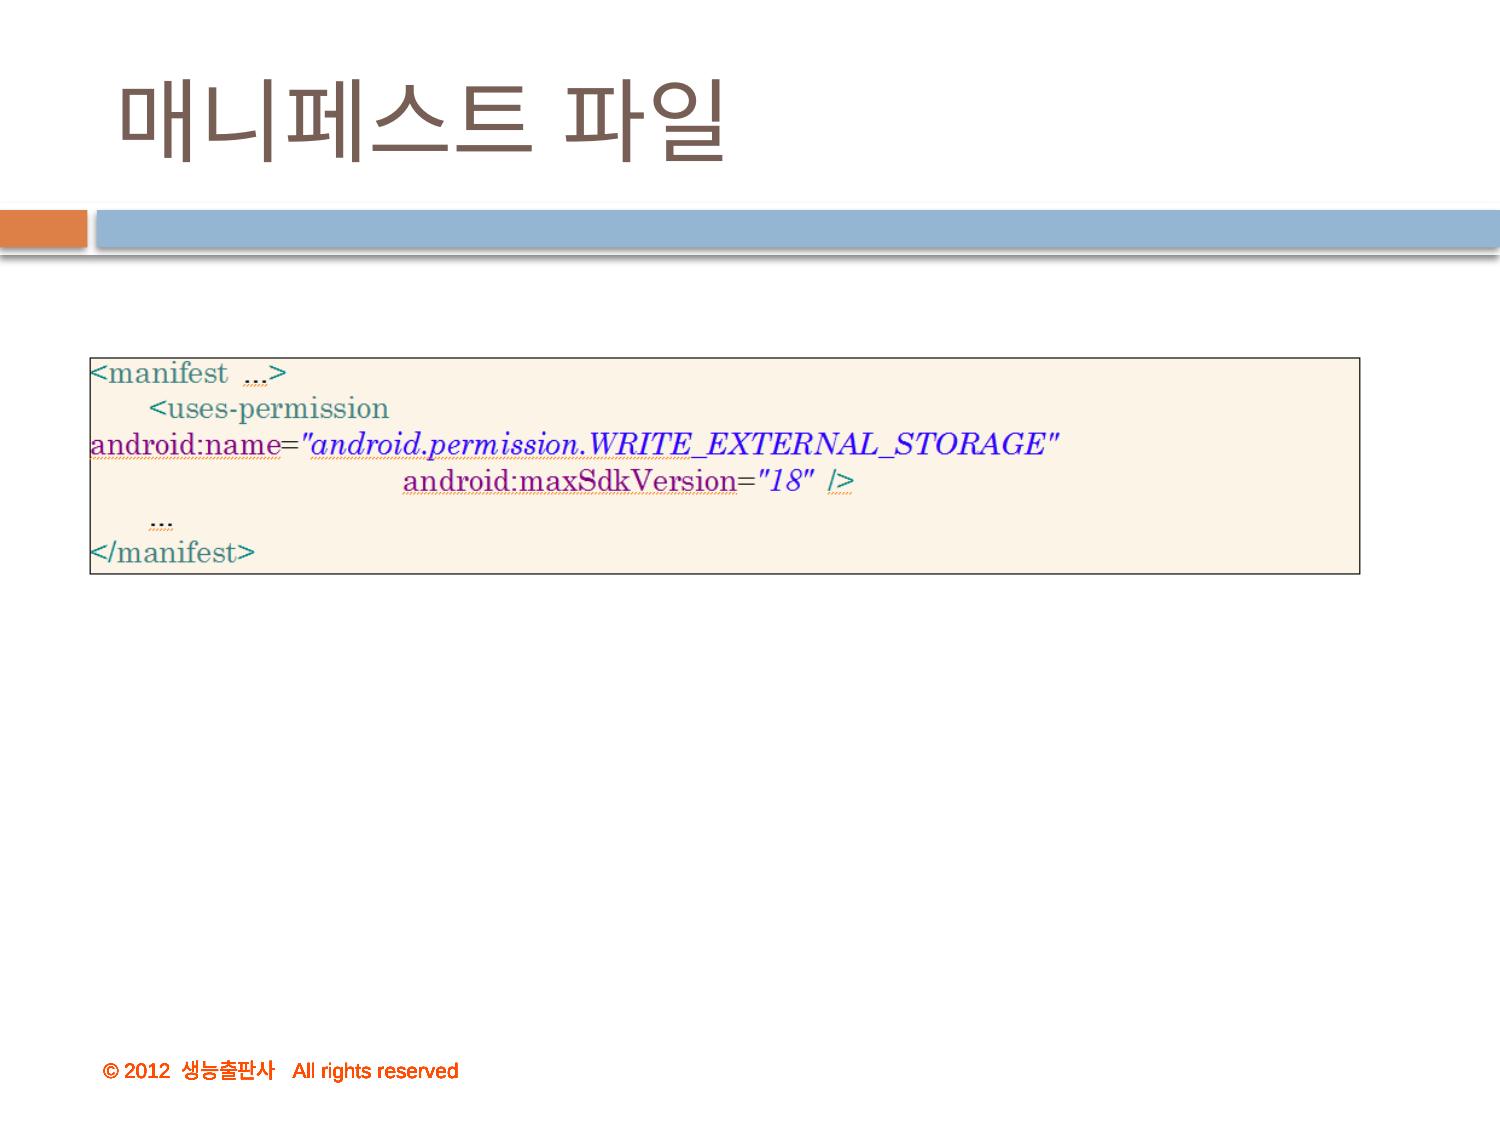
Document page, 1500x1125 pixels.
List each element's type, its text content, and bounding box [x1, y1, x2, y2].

picture [74, 349, 1381, 588]
title 매니페스트 파일 [100, 37, 1438, 200]
